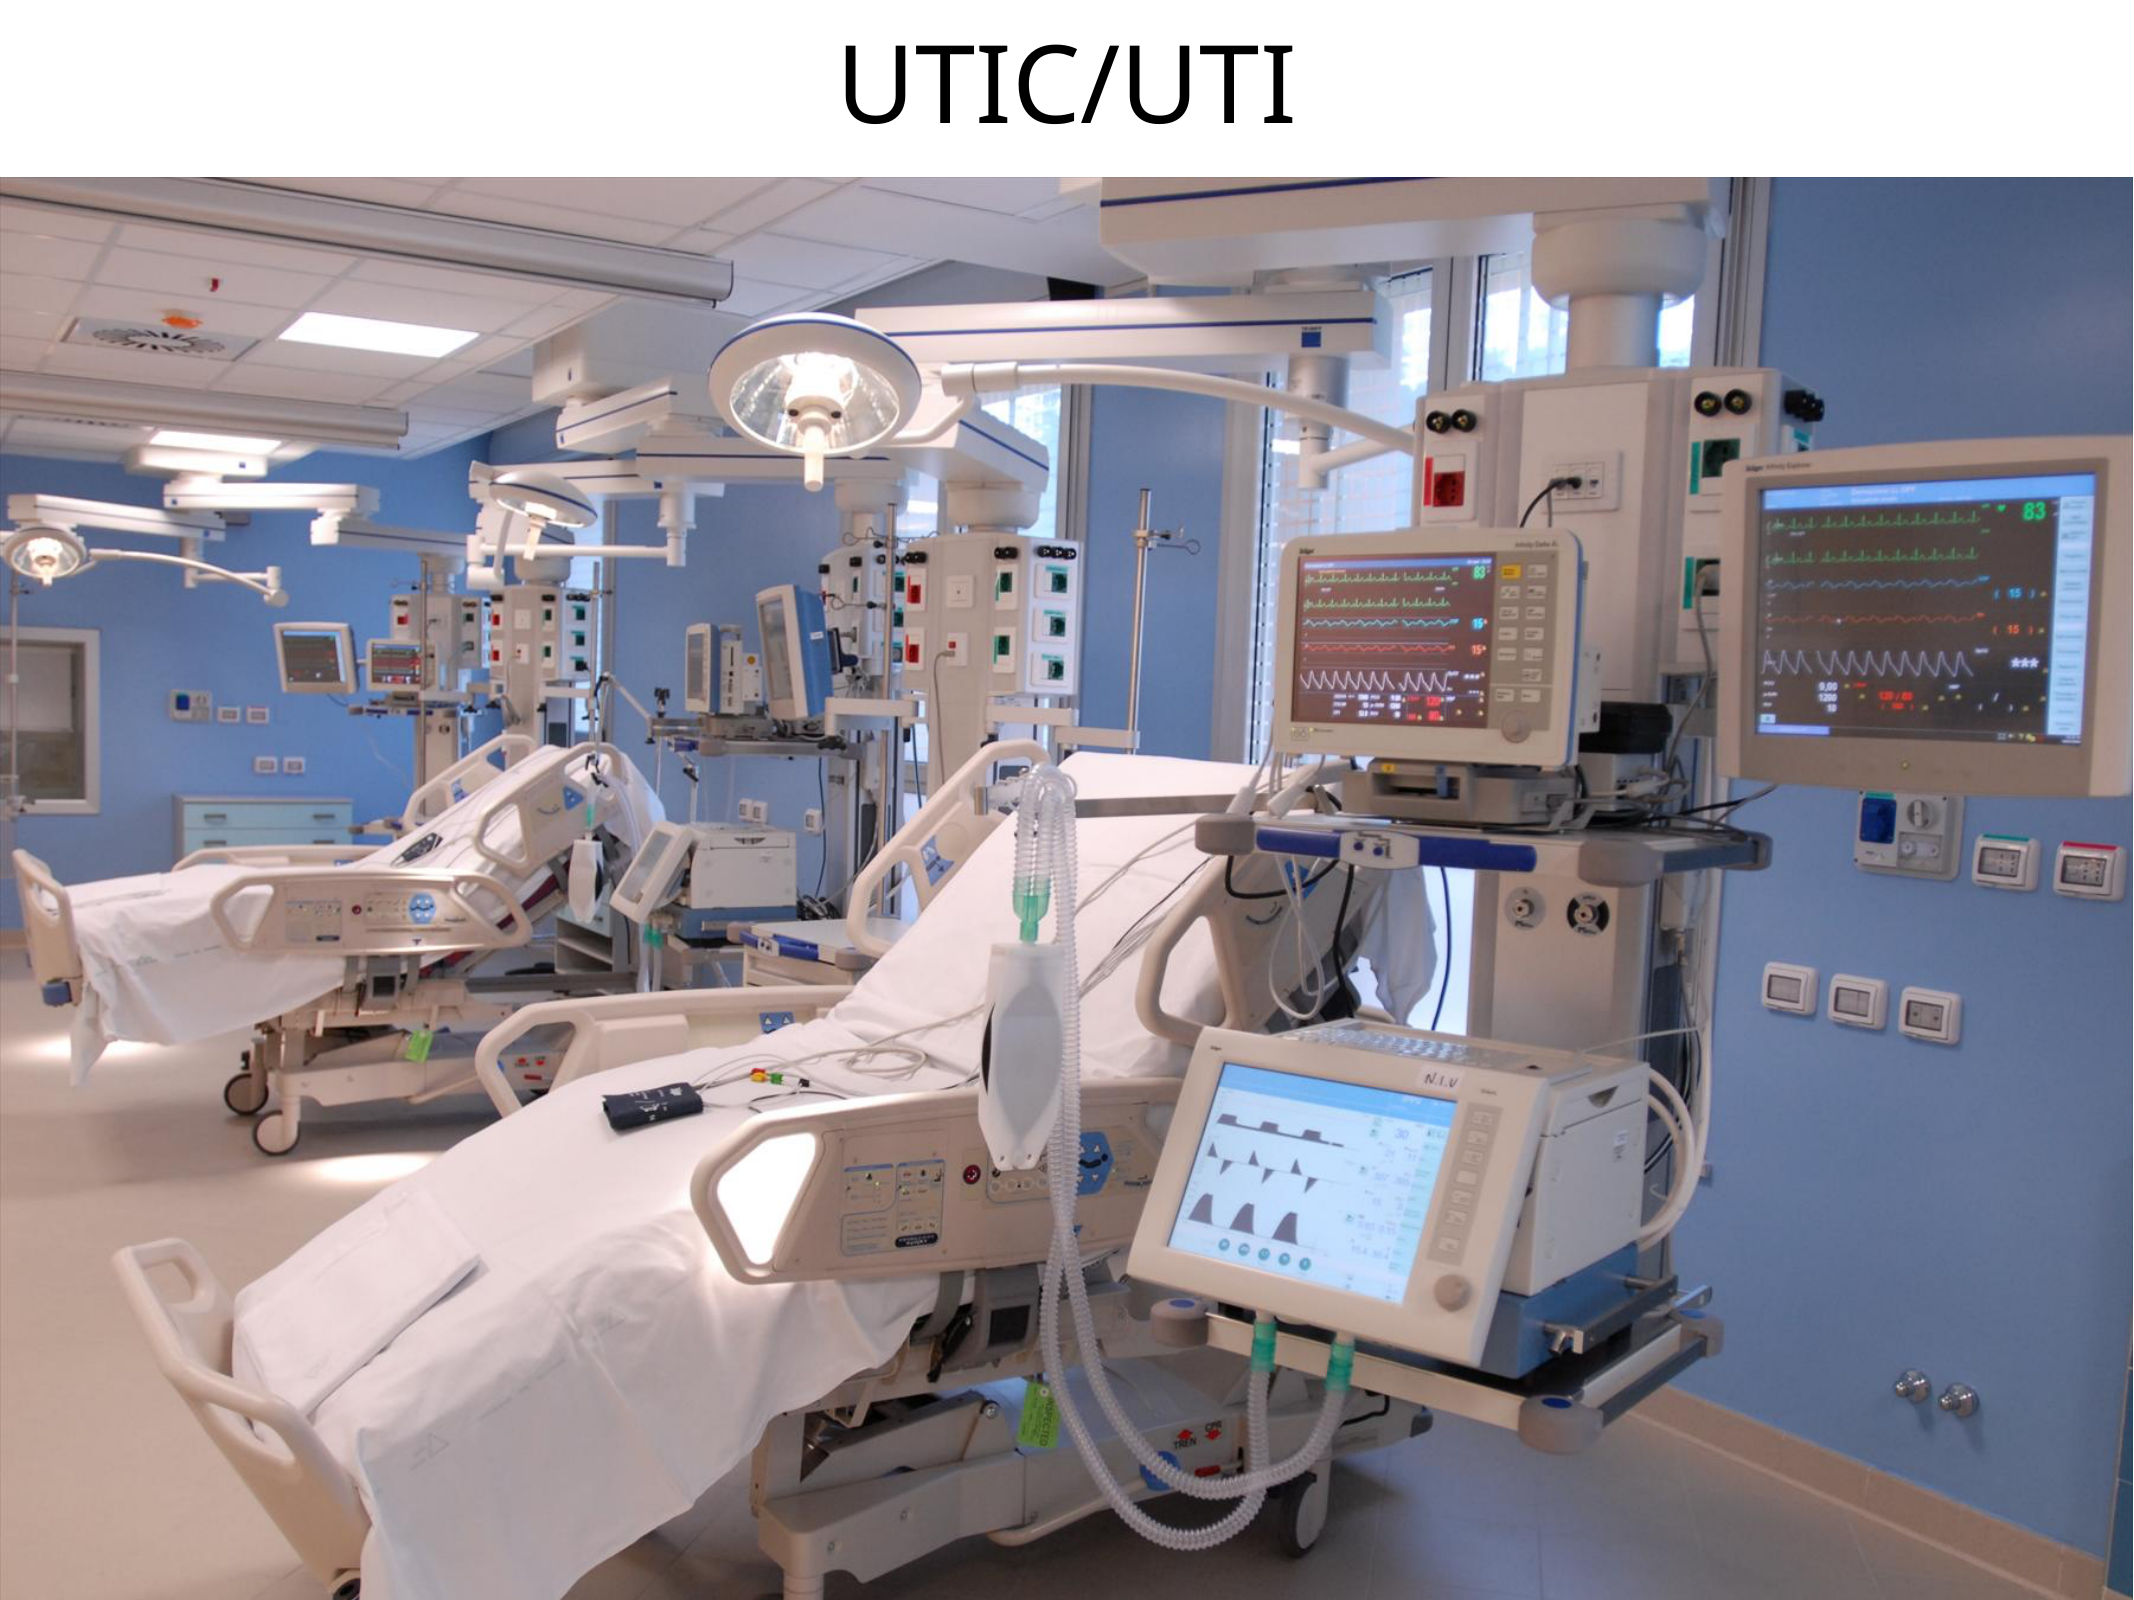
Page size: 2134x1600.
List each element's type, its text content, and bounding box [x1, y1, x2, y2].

text_box UTIC/UTI [827, 6, 1306, 154]
picture [0, 177, 2133, 1600]
